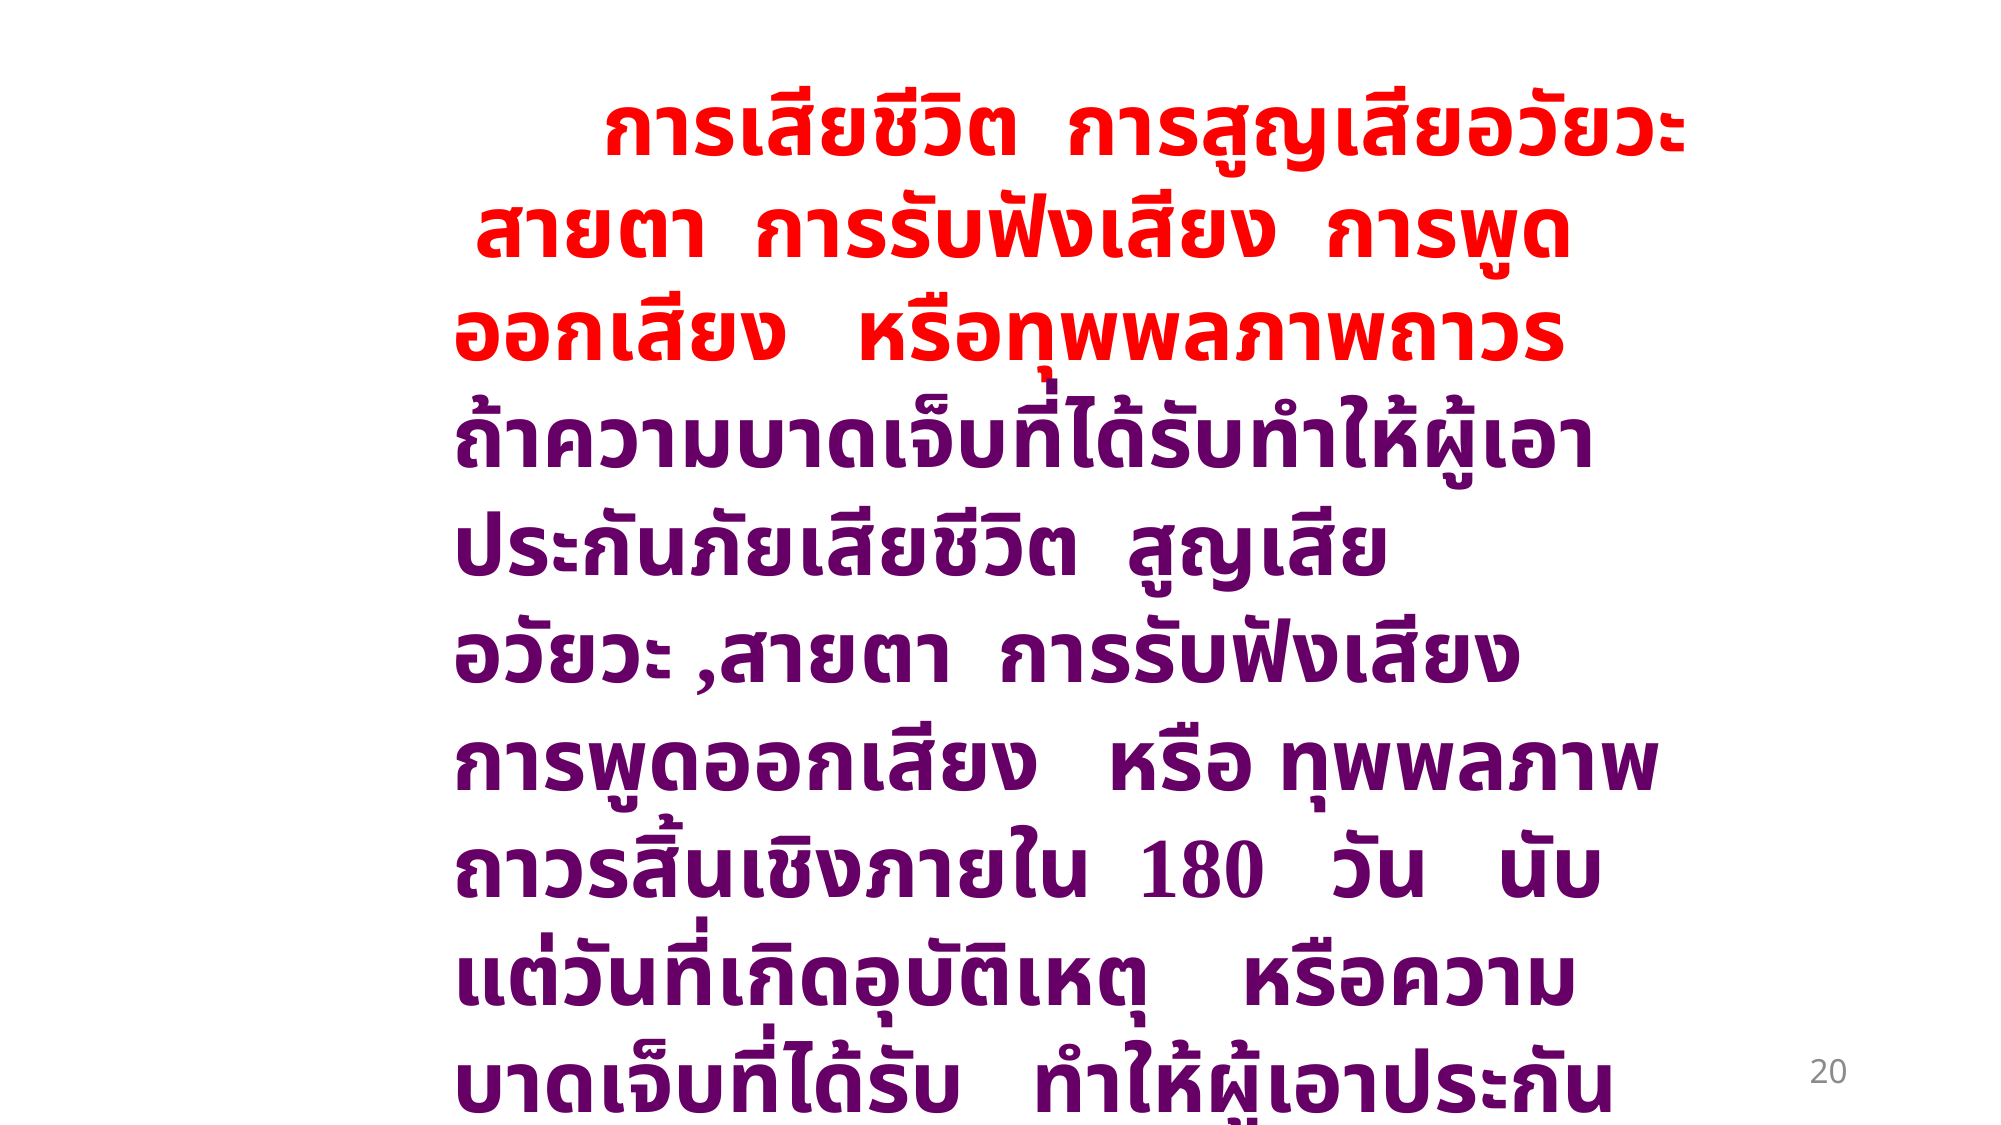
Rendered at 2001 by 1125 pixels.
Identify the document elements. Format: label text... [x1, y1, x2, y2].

text_box การเสียชีวิต การสูญเสียอวัยวะ สายตา การรับฟังเสียง การพูดออกเสียง หรือทุพพลภาพถาวร ถ้าความบาดเจ็บที่ได้รับทำให้ผู้เอาประกันภัยเสียชีวิต สูญเสียอวัยวะ ,สายตา การรับฟังเสียง การพูดออกเสียง หรือ ทุพพลภาพถาวรสิ้นเชิงภายใน 180 วัน นับแต่วันที่เกิดอุบัติเหตุ หรือความบาดเจ็บที่ได้รับ ทำให้ผู้เอาประกันภัยต้องรักษาตัวติดต่อกันในฐานะ คนไข้ในในโรงพยาบาลและเสียชีวิตเพราะความบาดเจ็บเมื่อใดก็ดี บริษัทจะจ่ายค่าทดแทนให้ดังนี้ :- [437, 62, 1725, 1125]
slide_number 20 [1725, 1042, 1863, 1103]
